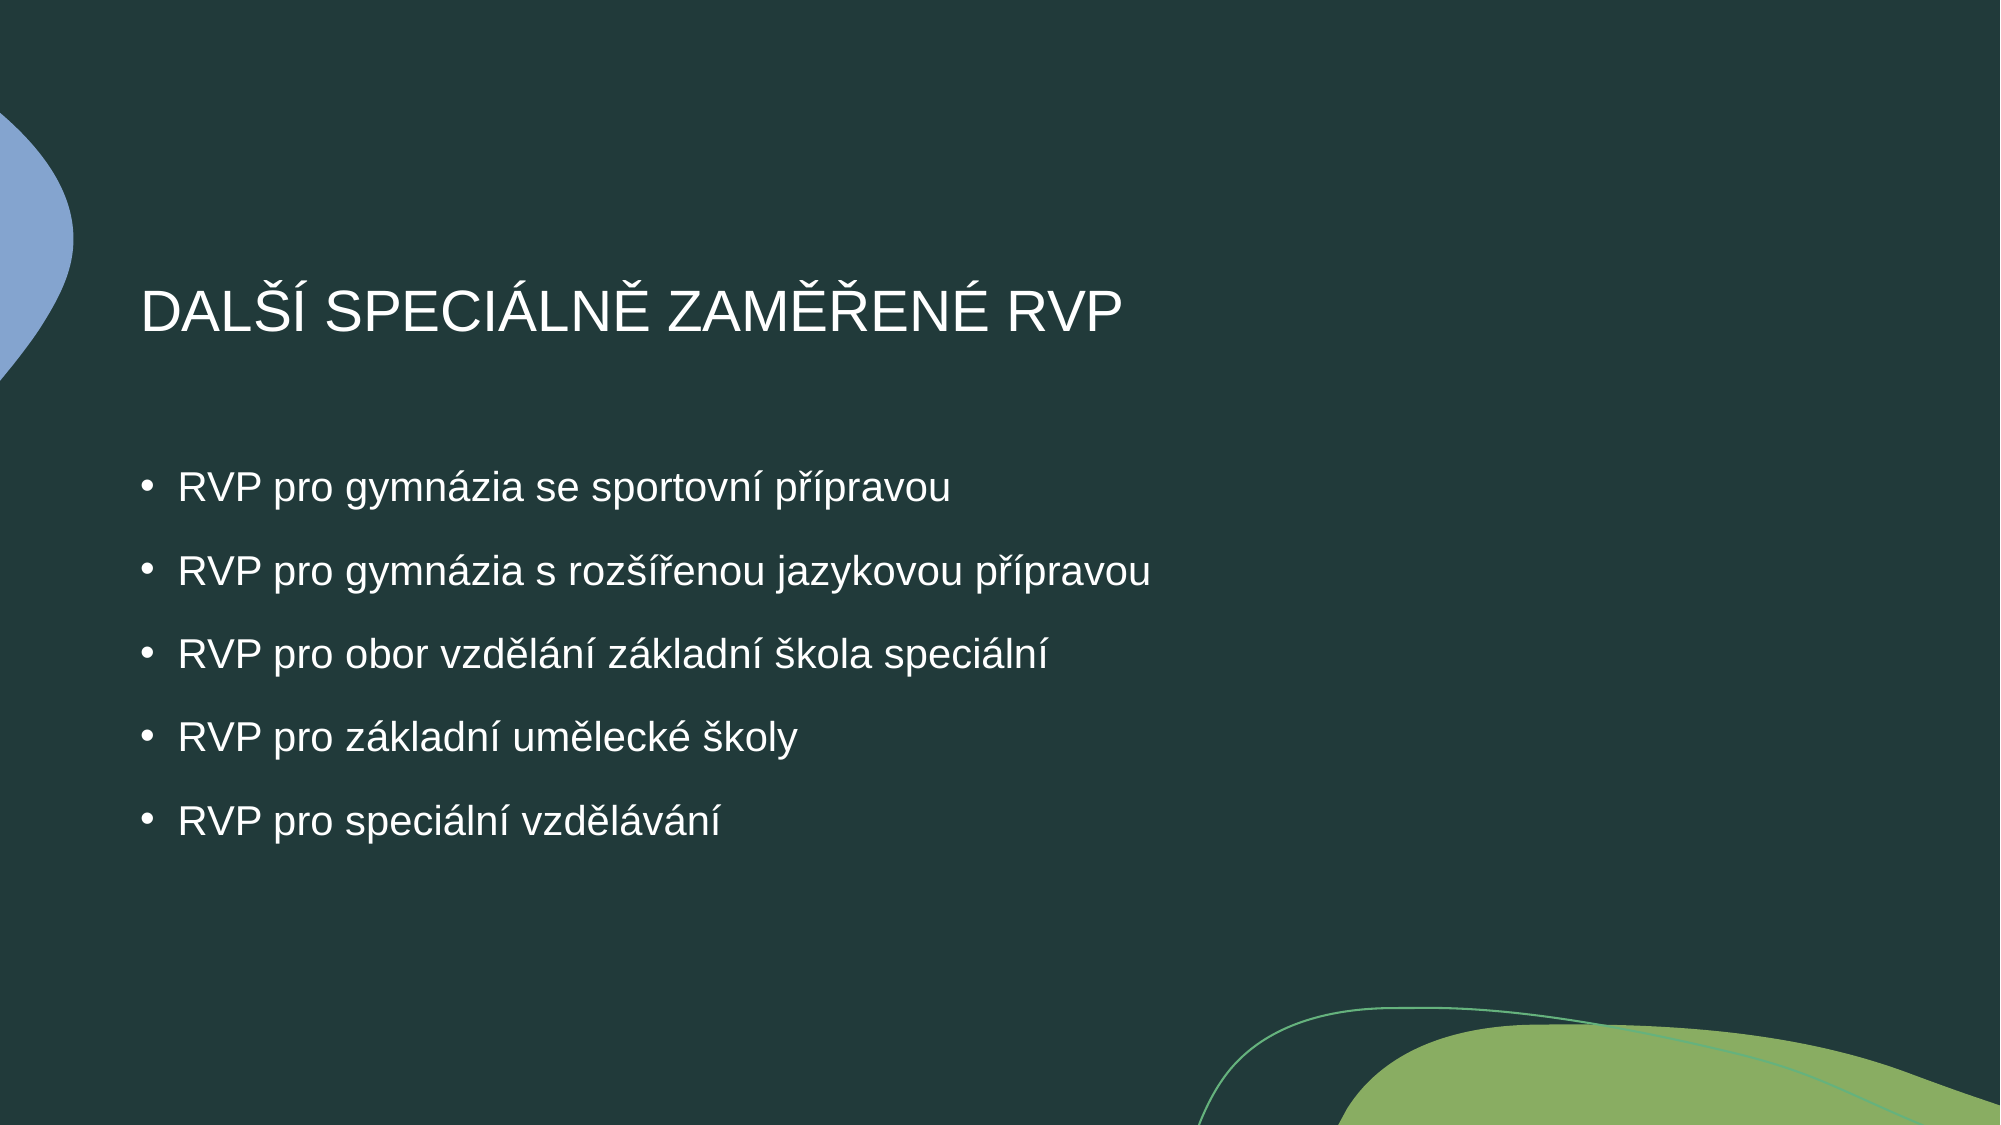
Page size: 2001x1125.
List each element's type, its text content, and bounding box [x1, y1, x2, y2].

list DALŠÍ SPECIÁLNĚ ZAMĚŘENÉ RVP RVP pro gymnázia se sportovní přípravou RVP pro gymnázia s rozšířenou jazykovou přípravou RVP pro obor vzdělání základní škola speciální RVP pro základní umělecké školy RVP pro speciální vzdělávání [125, 248, 1875, 1002]
